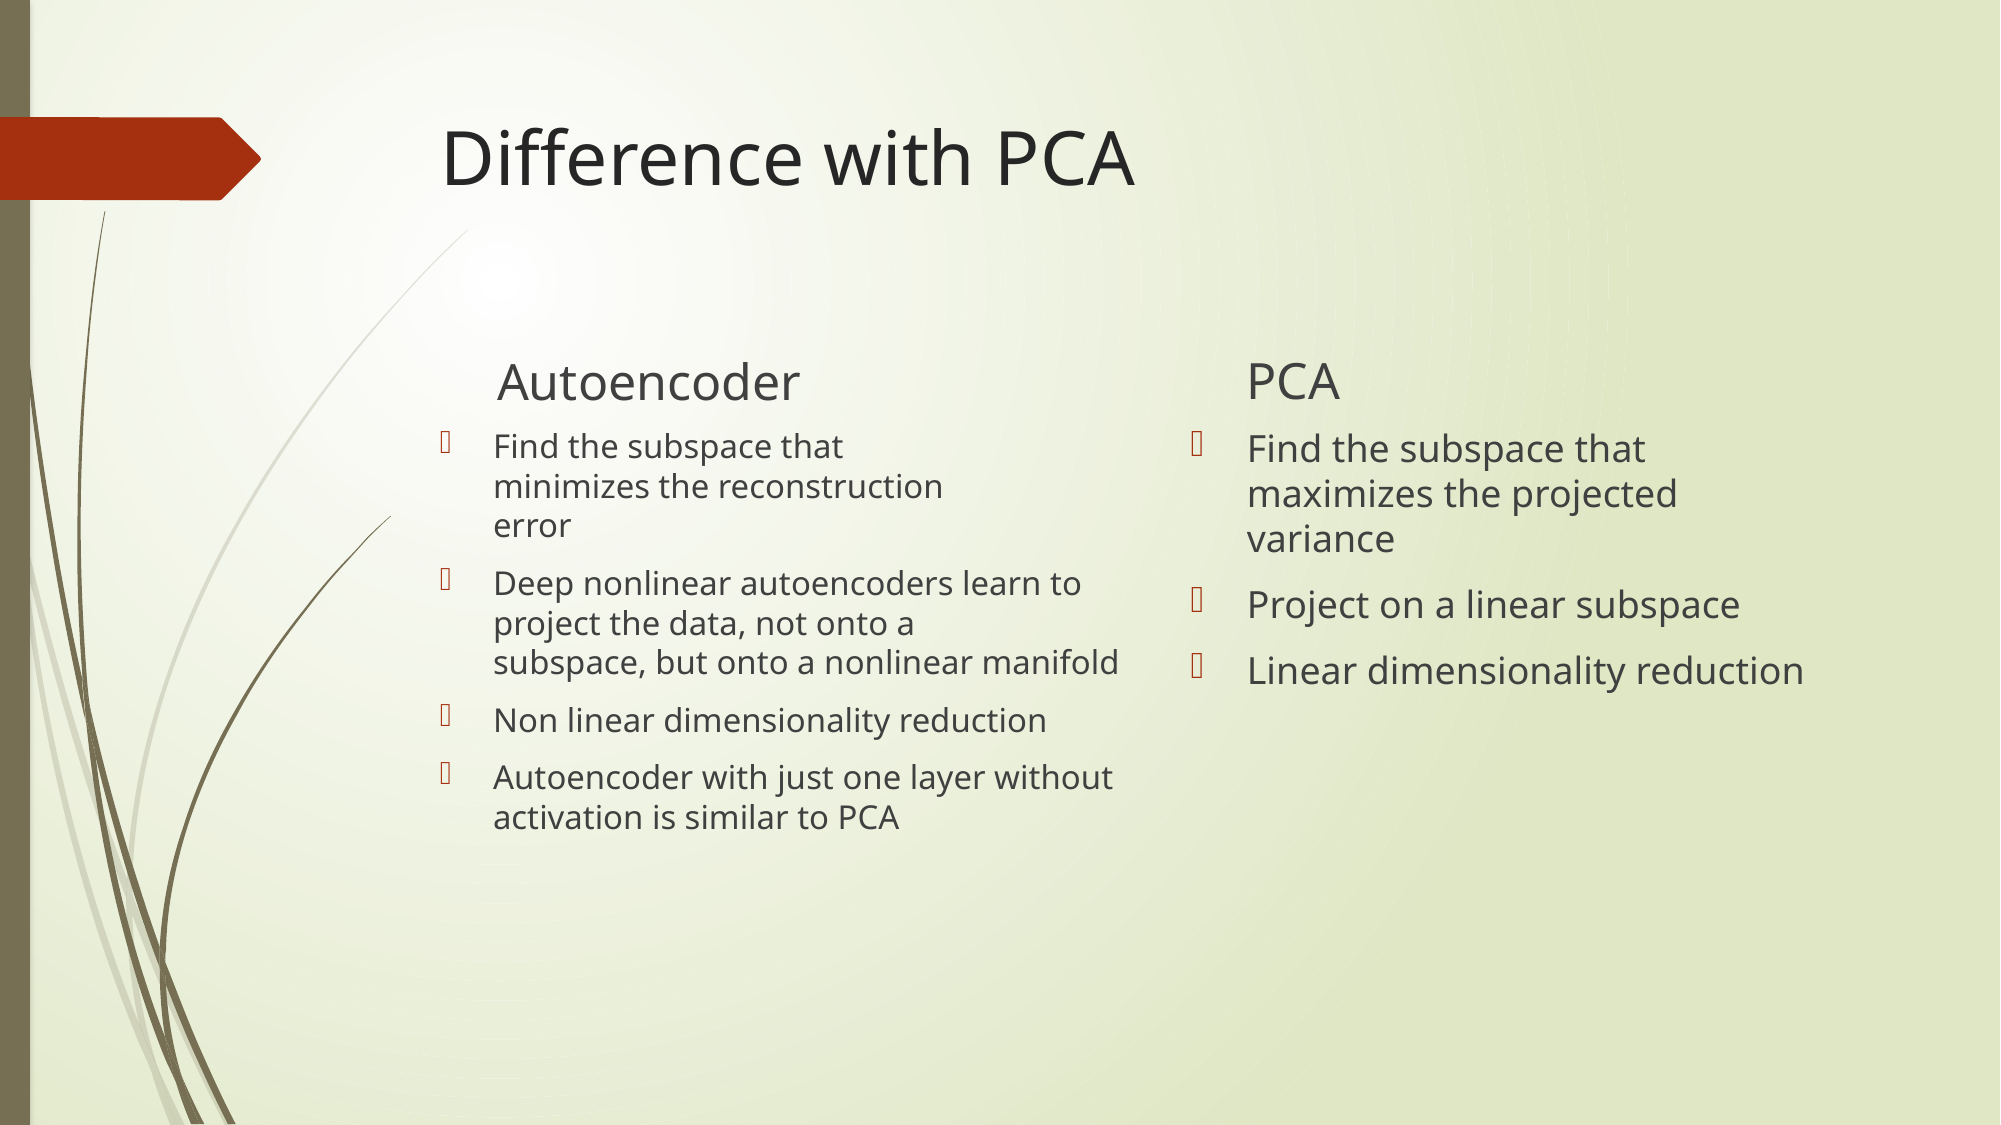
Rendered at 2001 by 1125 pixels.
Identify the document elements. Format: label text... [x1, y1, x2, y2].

list Autoencoder [482, 323, 1138, 418]
list Find the subspace that minimizes the reconstruction error Deep nonlinear autoencoders learn to project the data, not onto a subspace, but onto a nonlinear manifold Non linear dimensionality reduction Autoencoder with just one layer without activation is similar to PCA [424, 418, 1138, 969]
title Difference with PCA [425, 102, 1888, 313]
list PCA [1231, 323, 1888, 417]
list Find the subspace that maximizes the projected variance Project on a linear subspace Linear dimensionality reduction [1175, 417, 1888, 968]
